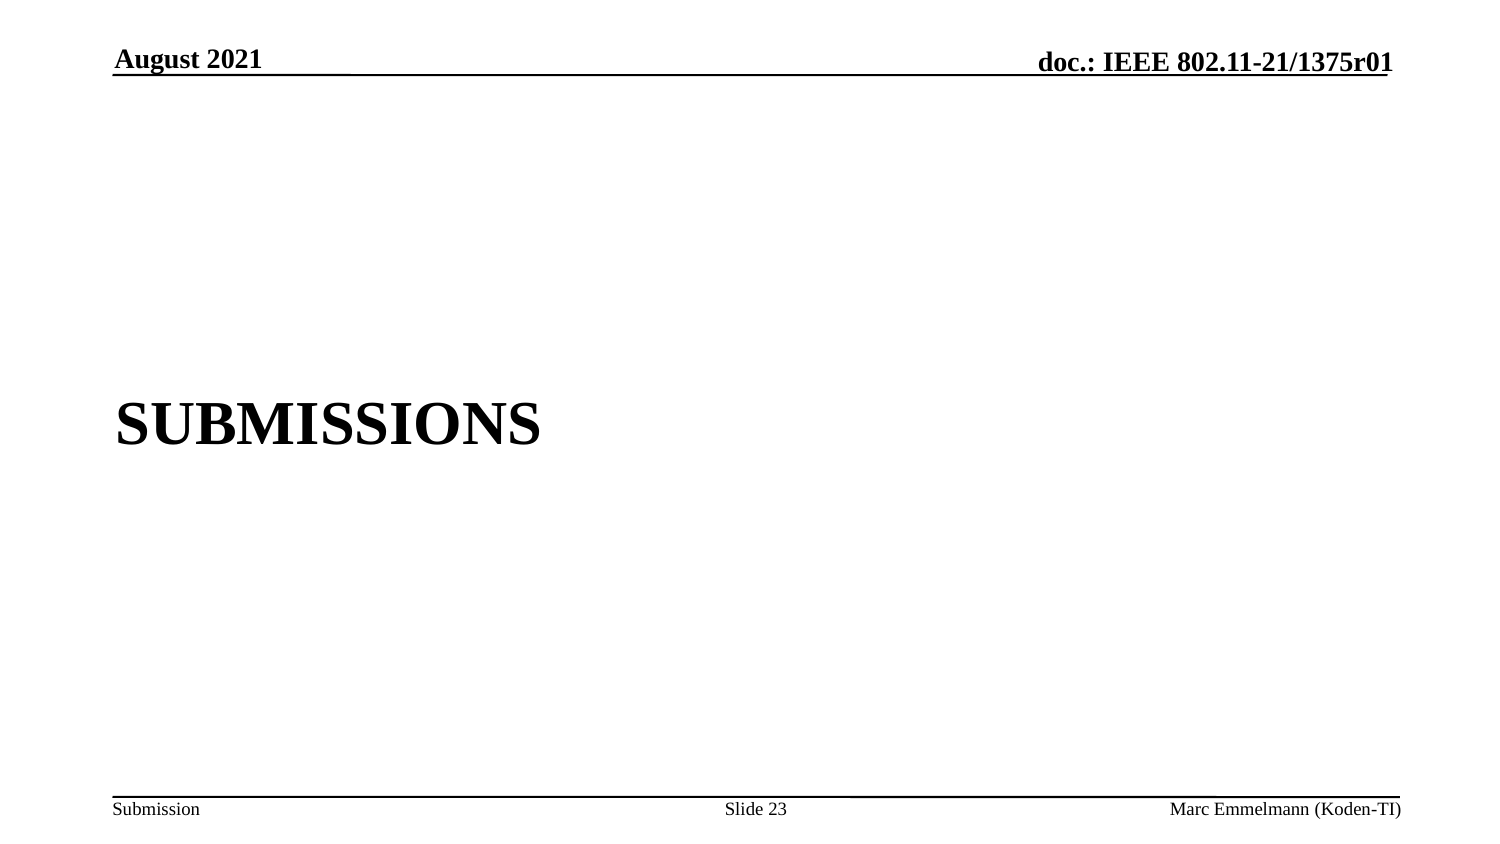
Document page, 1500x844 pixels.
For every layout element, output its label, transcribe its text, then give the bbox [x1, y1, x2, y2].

title Submissions [100, 374, 1376, 543]
footer Marc Emmelmann (Koden-TI) [878, 796, 1402, 820]
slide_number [114, 40, 423, 75]
slide_number Slide 23 [712, 796, 800, 842]
